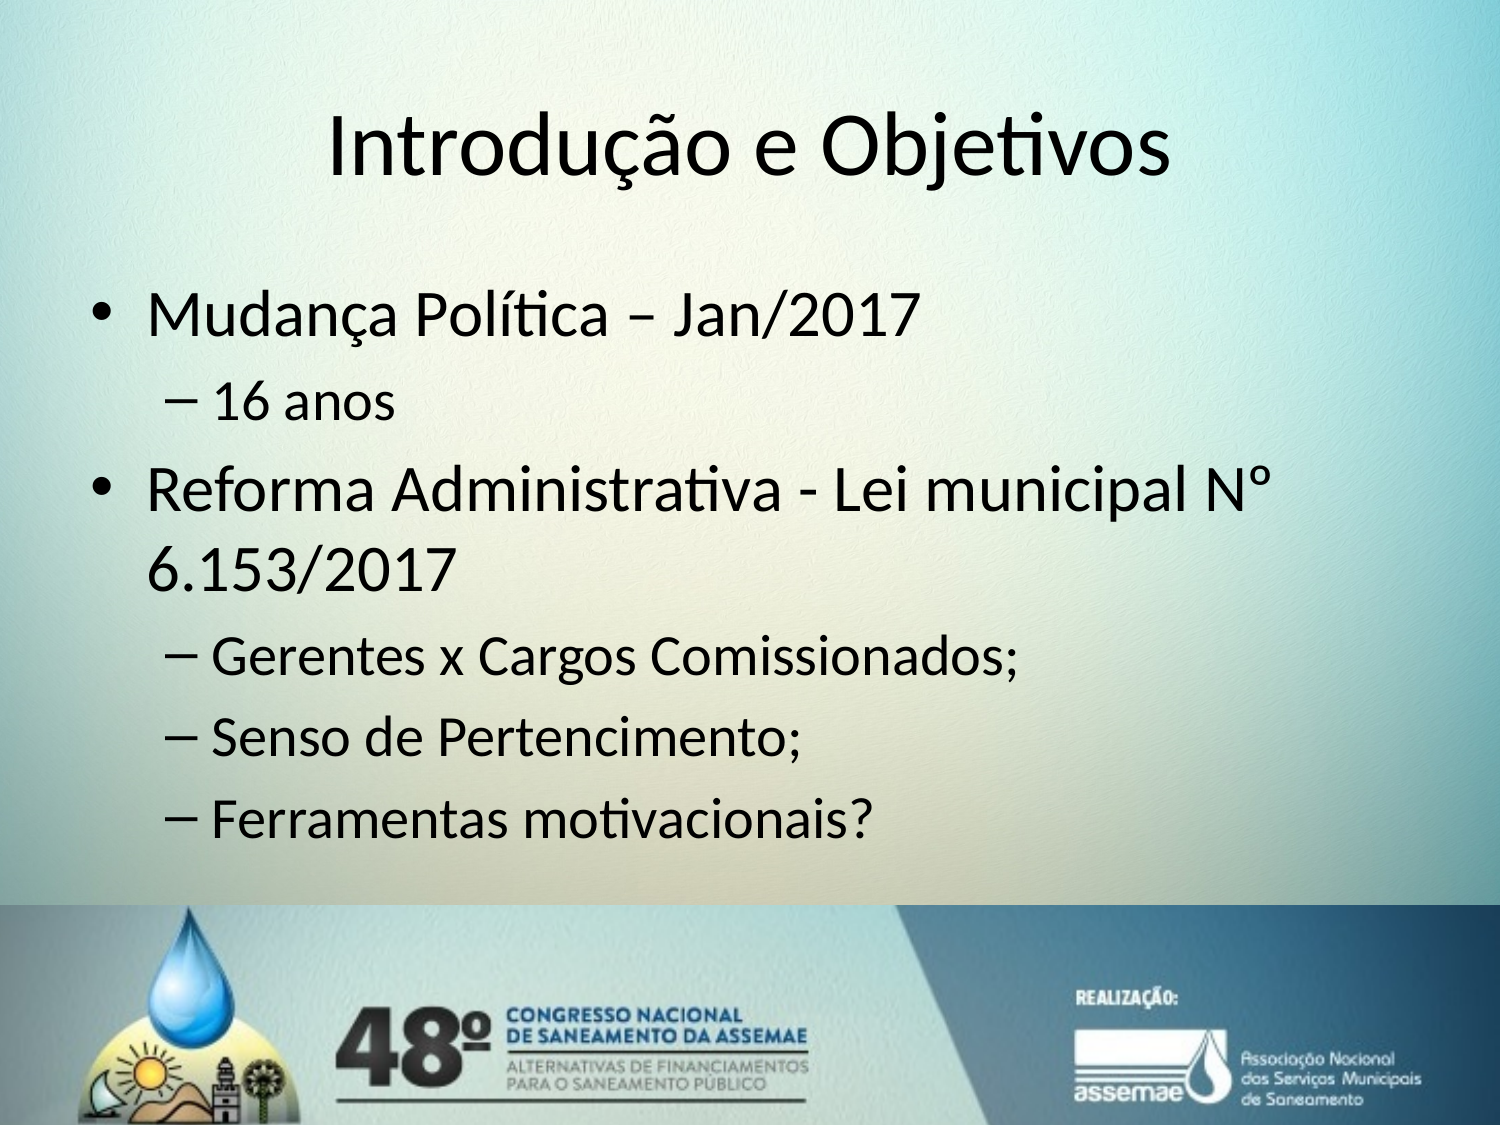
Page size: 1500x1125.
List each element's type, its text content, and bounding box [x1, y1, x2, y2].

title Introdução e Objetivos [75, 45, 1425, 233]
list Mudança Política – Jan/2017 16 anos Reforma Administrativa - Lei municipal Nº 6.153/2017 Gerentes x Cargos Comissionados; Senso de Pertencimento; Ferramentas motivacionais? [75, 262, 1425, 1005]
picture [0, 0, 1500, 1125]
